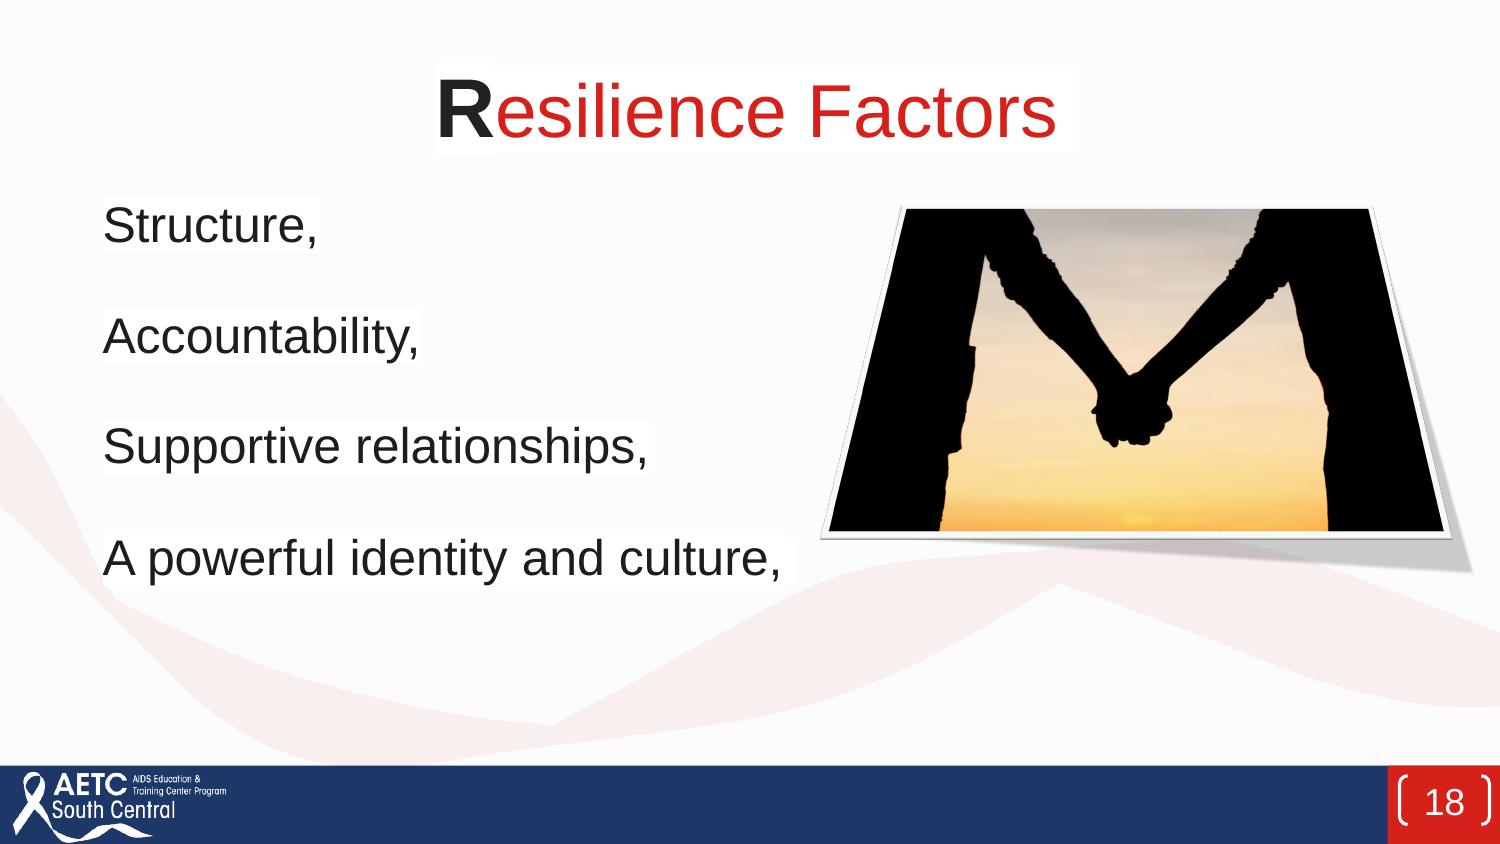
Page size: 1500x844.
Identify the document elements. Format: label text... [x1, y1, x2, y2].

slide_number 18 [1397, 774, 1492, 827]
picture [12, 770, 227, 844]
list Structure, Accountability, Supportive relationships, A powerful identity and culture, [75, 196, 1440, 734]
title Resilience Factors [75, 33, 1440, 175]
picture [804, 203, 1479, 578]
